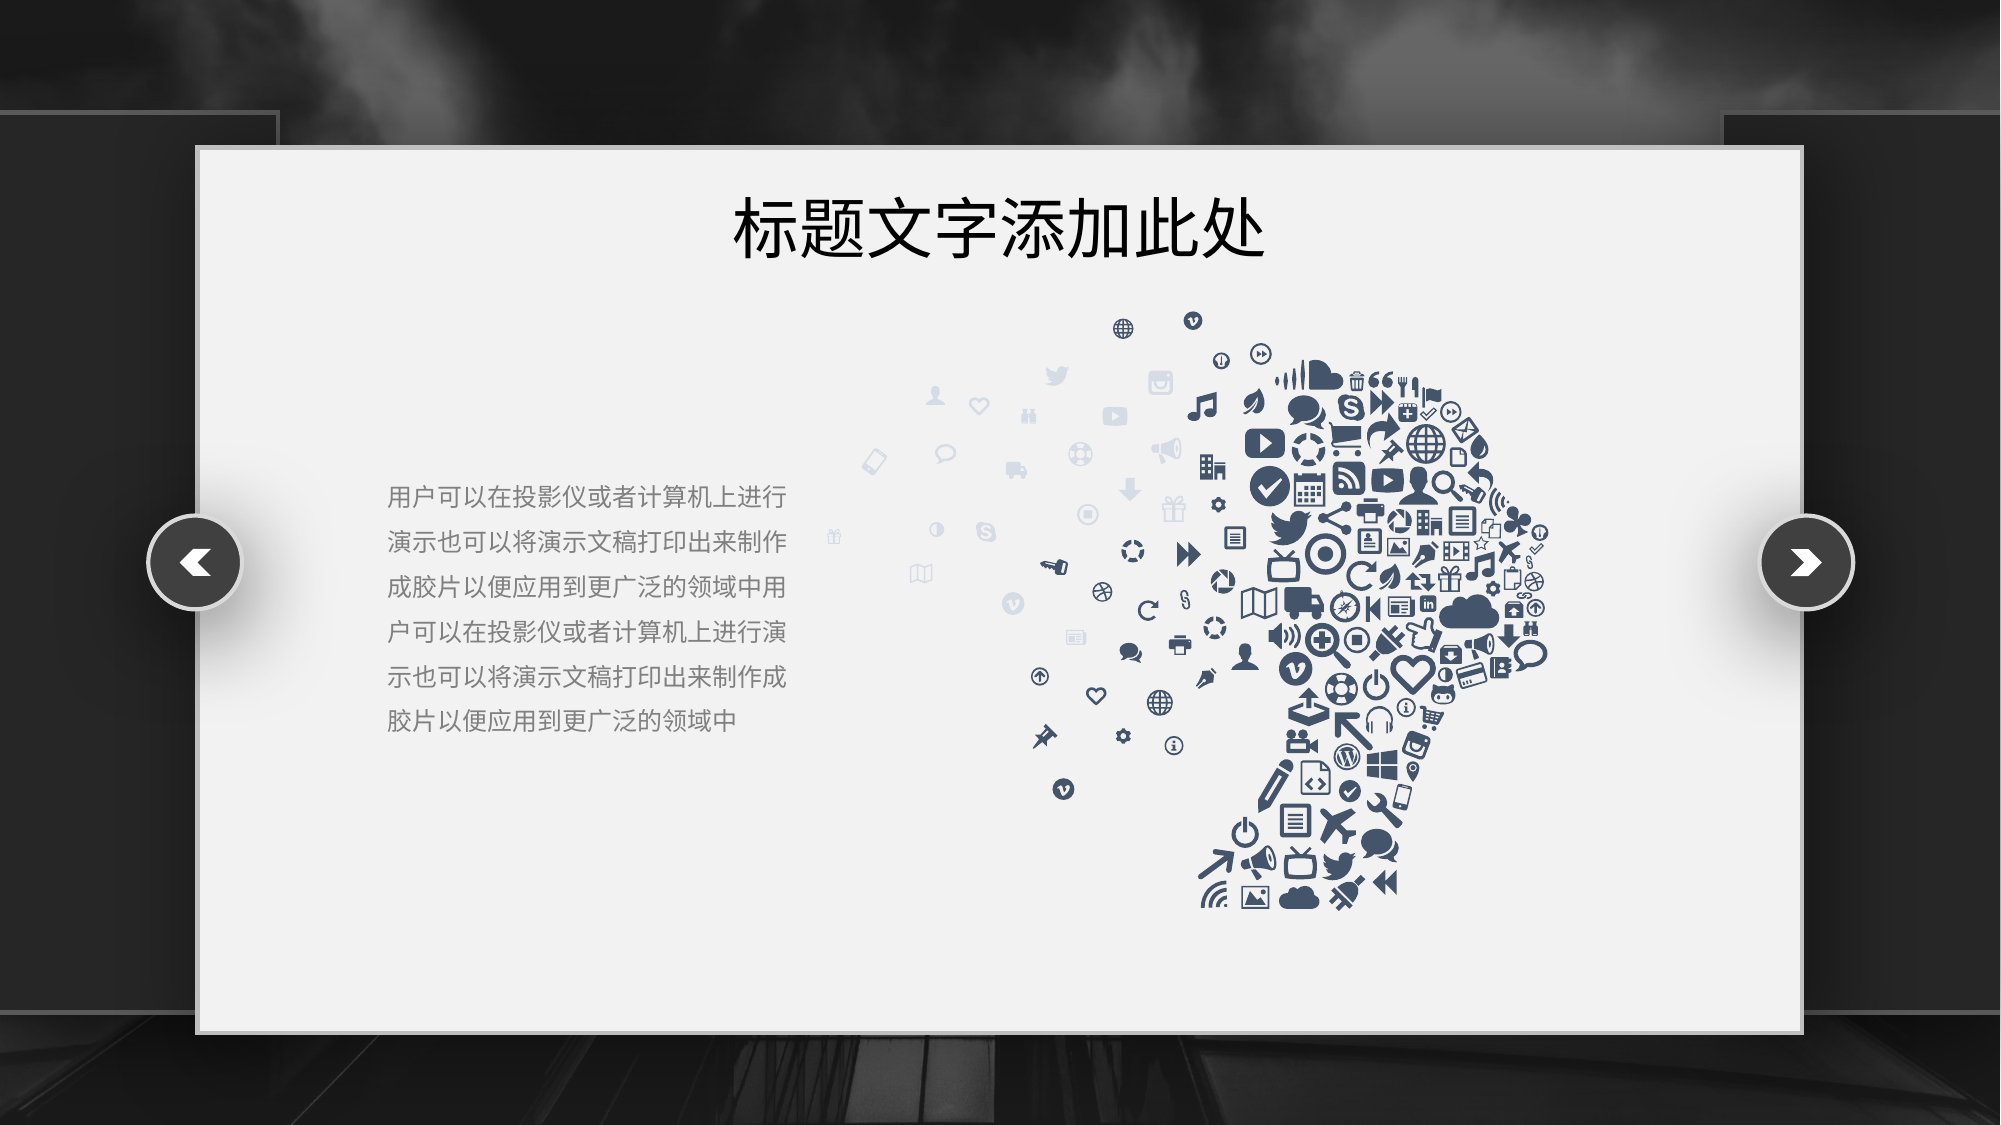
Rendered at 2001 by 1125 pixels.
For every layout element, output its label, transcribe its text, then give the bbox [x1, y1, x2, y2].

text_box 用户可以在投影仪或者计算机上进行演示也可以将演示文稿打印出来制作成胶片以便应用到更广泛的领域中用户可以在投影仪或者计算机上进行演示也可以将演示文稿打印出来制作成胶片以便应用到更广泛的领域中 [372, 459, 805, 744]
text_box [827, 311, 1549, 911]
text_box 标题文字添加此处 [718, 179, 1282, 274]
